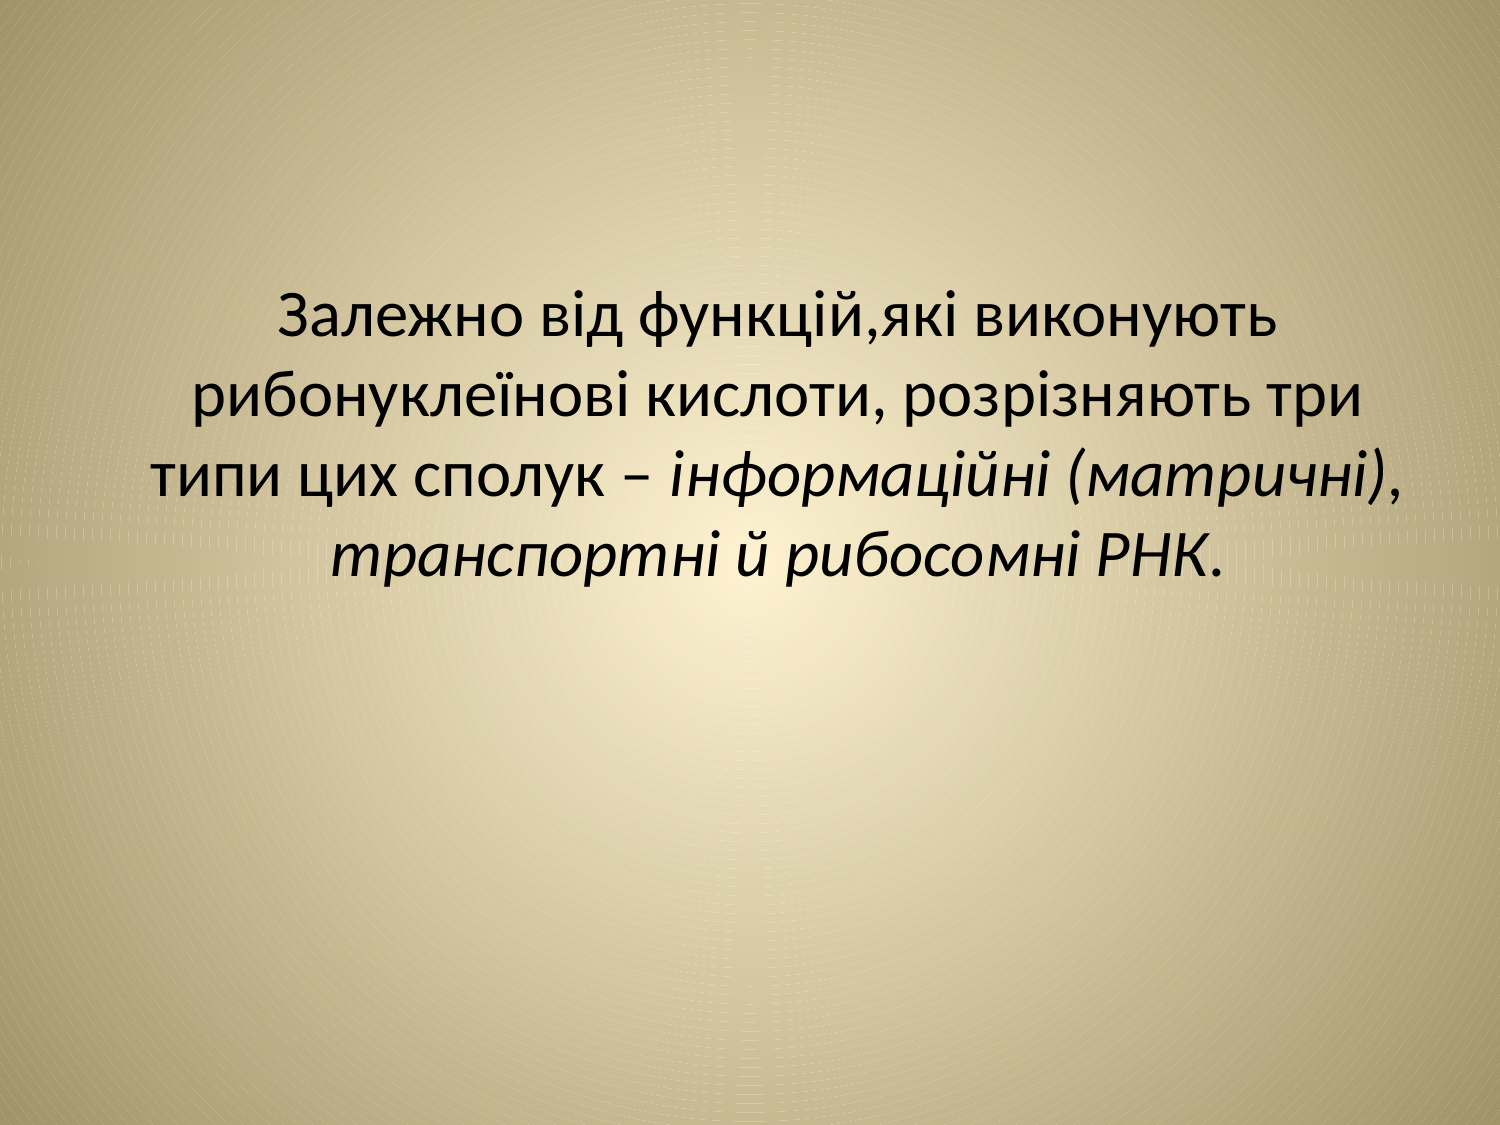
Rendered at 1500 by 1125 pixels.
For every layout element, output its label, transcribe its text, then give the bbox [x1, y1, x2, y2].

list Залежно від функцій,які виконують рибонуклеїнові кислоти, розрізняють три типи цих сполук – інформаційні (матричні), транспортні й рибосомні РНК. [75, 262, 1425, 1005]
